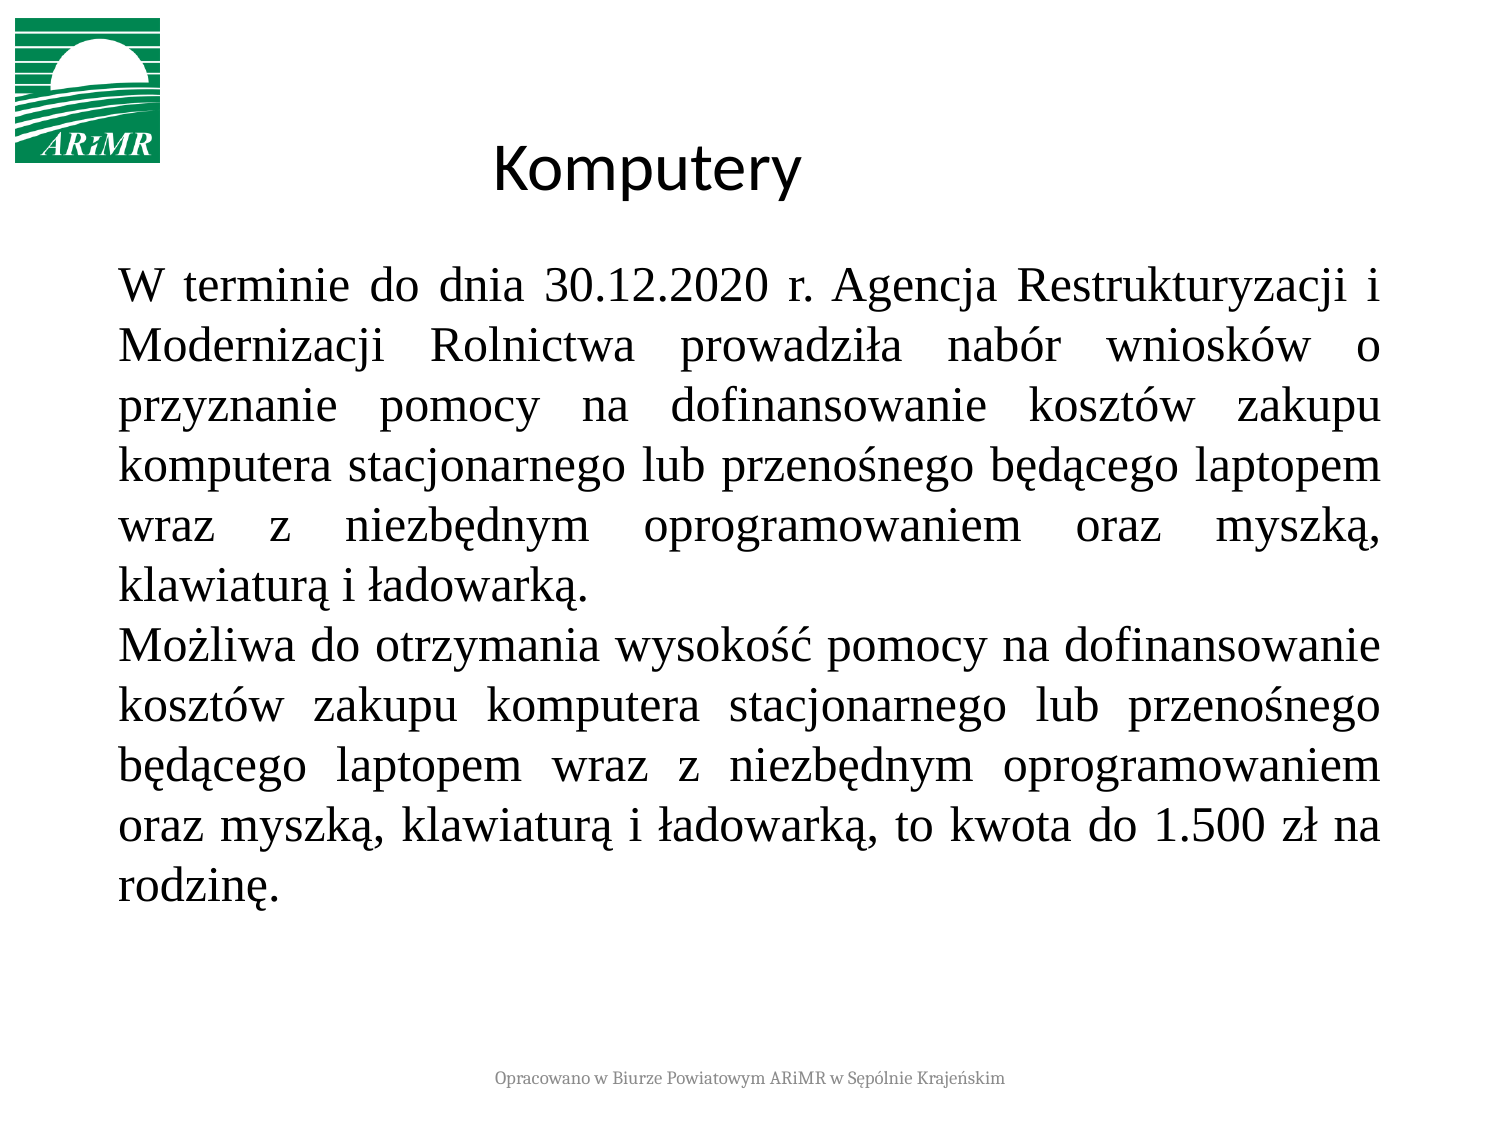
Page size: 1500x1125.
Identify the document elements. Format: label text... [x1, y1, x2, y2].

list W terminie do dnia 30.12.2020 r. Agencja Restrukturyzacji i Modernizacji Rolnictwa prowadziła nabór wniosków o przyznanie pomocy na dofinansowanie kosztów zakupu komputera stacjonarnego lub przenośnego będącego laptopem wraz z niezbędnym oprogramowaniem oraz myszką, klawiaturą i ładowarką. Możliwa do otrzymania wysokość pomocy na dofinansowanie kosztów zakupu komputera stacjonarnego lub przenośnego będącego laptopem wraz z niezbędnym oprogramowaniem oraz myszką, klawiaturą i ładowarką, to kwota do 1.500 zł na rodzinę. [103, 243, 1397, 958]
text_box Opracowano w Biurze Powiatowym ARiMR w Sępólnie Krajeńskim [452, 1046, 1048, 1107]
picture [15, 18, 160, 163]
title Komputery [478, 59, 1397, 243]
